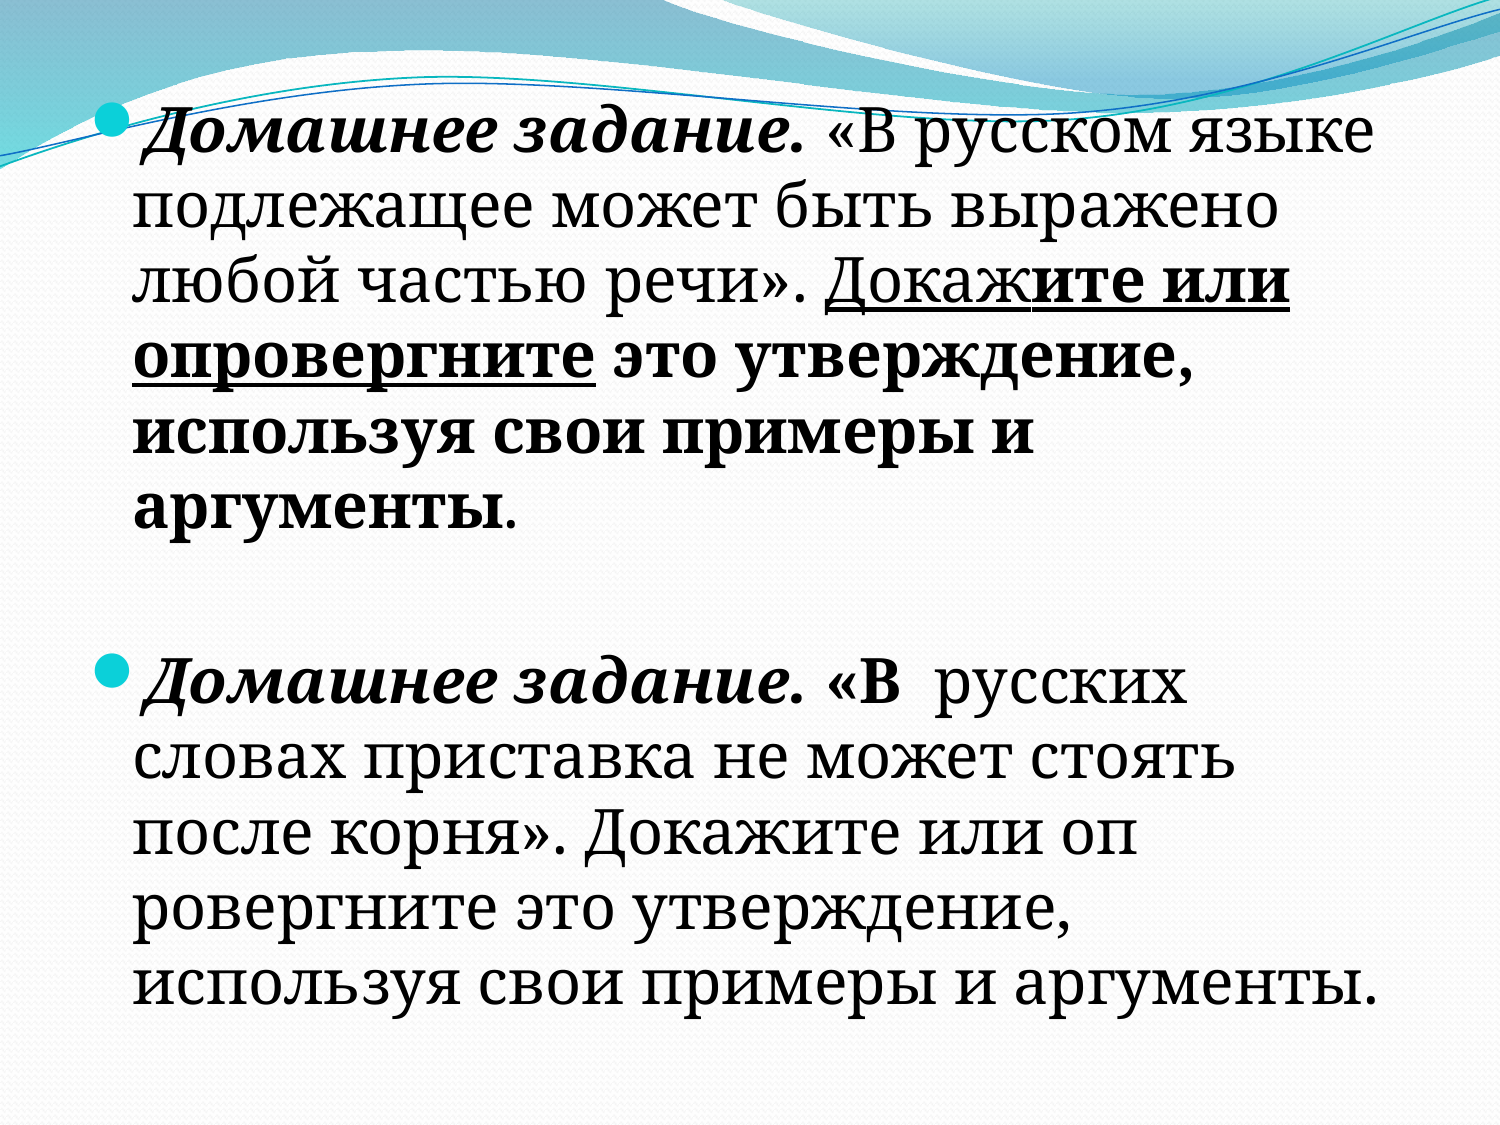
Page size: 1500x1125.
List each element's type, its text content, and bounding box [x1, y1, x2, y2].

list Домашнее задание. «В русском языке подлежащее может быть выражено любой частью речи». Докажите или опровергните это утверждение, используя свои примеры и аргументы. Домашнее задание. «В русских словах приставка не может стоять после корня». Докажите или оп­ровергните это утверждение, используя свои примеры и аргументы. [75, 82, 1425, 1038]
